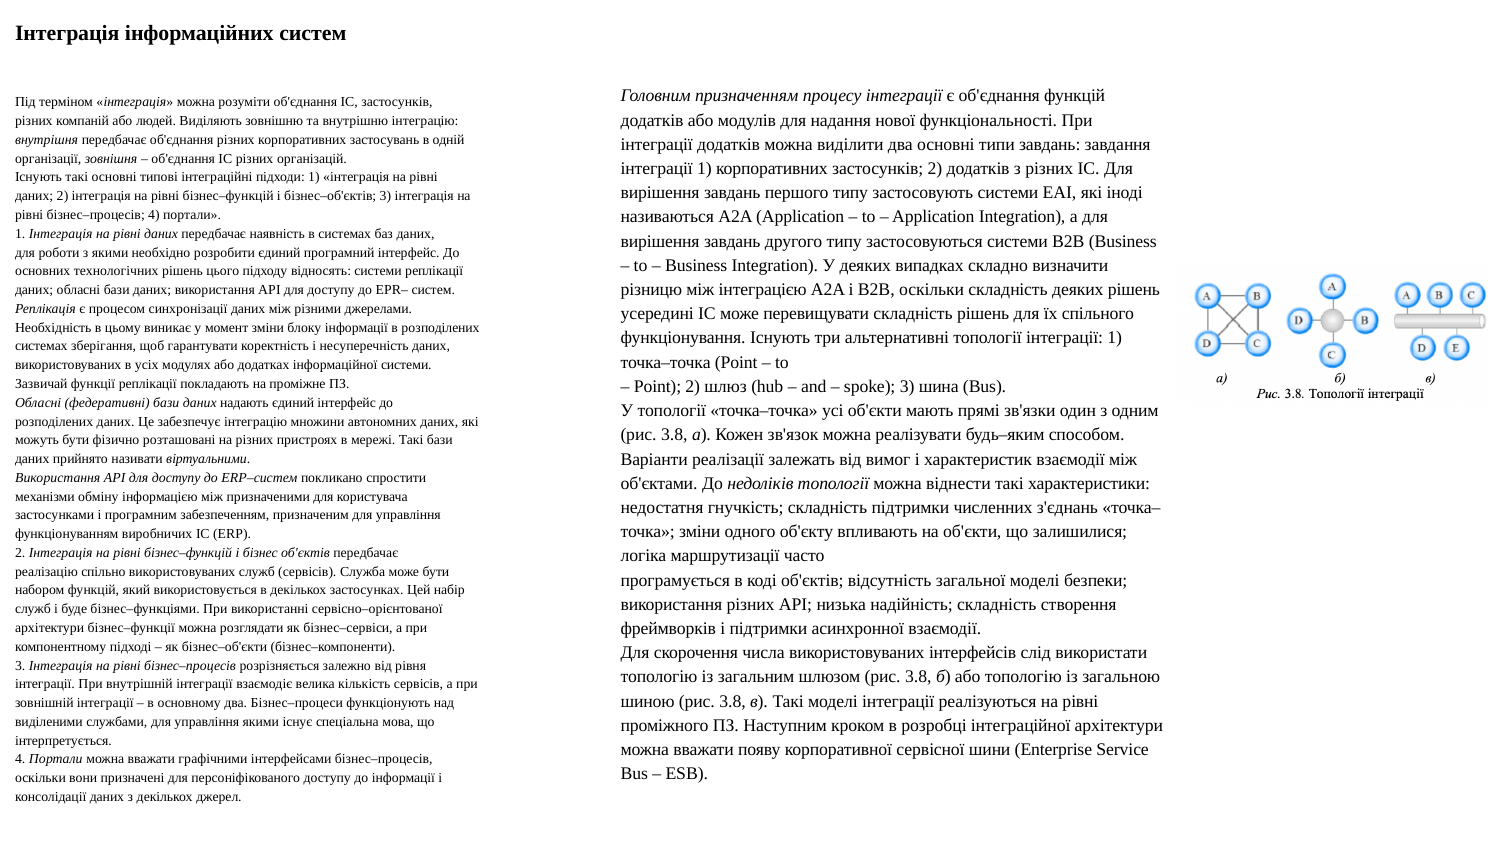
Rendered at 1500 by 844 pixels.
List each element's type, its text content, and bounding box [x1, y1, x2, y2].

picture [1178, 260, 1493, 408]
title Інтеграція інформаційних систем [0, 0, 1398, 94]
list Під терміном «інтеграція» можна розуміти об'єднання ІС, застосунків, різних компаній або людей. Виділяють зовнішню та внутрішню інтеграцію: внутрішня передбачає об'єднання різних корпоративних застосувань в одній організації, зовнішня – об'єднання ІС різних організацій. Існують такі основні типові інтеграційні підходи: 1) «інтеграція на рівні даних; 2) інтеграція на рівні бізнес–функцій і бізнес–об'єктів; 3) інтеграція на рівні бізнес–процесів; 4) портали». 1. Інтеграція на рівні даних передбачає наявність в системах баз даних, для роботи з якими необхідно розробити єдиний програмний інтерфейс. До основних технологічних рішень цього підходу відносять: системи реплікації даних; обласні бази даних; використання API для доступу до EPR– систем. Реплікація є процесом синхронізації даних між різними джерелами. Необхідність в цьому виникає у момент зміни блоку інформації в розподілених системах зберігання, щоб гарантувати коректність і несуперечність даних, використовуваних в усіх модулях або додатках інформаційної системи. Зазвичай функції реплікації покладають на проміжне ПЗ. Обласні (федеративні) бази даних надають єдиний інтерфейс до розподілених даних. Це забезпечує інтеграцію множини автономних даних, які можуть бути фізично розташовані на різних пристроях в мережі. Такі бази даних прийнято називати віртуальними. Використання API для доступу до ERP–систем покликано спростити механізми обміну інформацією між призначеними для користувача застосунками і програмним забезпеченням, призначеним для управління функціонуванням виробничих ІС (ERP). 2. Інтеграція на рівні бізнес–функцій і бізнес об'єктів передбачає реалізацію спільно використовуваних служб (сервісів). Служба може бути набором функцій, який використовується в декількох застосунках. Цей набір служб і буде бізнес–функціями. При використанні сервісно–орієнтованої архітектури бізнес–функції можна розглядати як бізнес–сервіси, а при компонентному підході – як бізнес–об'єкти (бізнес–компоненти). 3. Інтеграція на рівні бізнес–процесів розрізняється залежно від рівня інтеграції. При внутрішній інтеграції взаємодіє велика кількість сервісів, а при зовнішній інтеграції – в основному два. Бізнес–процеси функціонують над виділеними службами, для управління якими існує спеціальна мова, що інтерпретується. 4. Портали можна вважати графічними інтерфейсами бізнес–процесів, оскільки вони призначені для персоніфікованого доступу до інформації і консолідації даних з декількох джерел. [0, 75, 574, 837]
list Головним призначенням процесу інтеграції є об'єднання функцій додатків або модулів для надання нової функціональності. При інтеграції додатків можна виділити два основні типи завдань: завдання інтеграції 1) корпоративних застосунків; 2) додатків з різних ІС. Для вирішення завдань першого типу застосовують системи EAI, які іноді називаються A2A (Application – to – Application Integration), а для вирішення завдань другого типу застосовуються системи B2B (Business – to – Business Integration). У деяких випадках складно визначити різницю між інтеграцією A2A і B2B, оскільки складність деяких рішень усередині ІС може перевищувати складність рішень для їх спільного функціонування. Існують три альтернативні топології інтеграції: 1) точка–точка (Point – to – Point); 2) шлюз (hub – and – spoke); 3) шина (Bus). У топології «точка–точка» усі об'єкти мають прямі зв'язки один з одним (рис. 3.8, а). Кожен зв'язок можна реалізувати будь–яким способом. Варіанти реалізації залежать від вимог і характеристик взаємодії між об'єктами. До недоліків топології можна віднести такі характеристики: недостатня гнучкість; складність підтримки численних з'єднань «точка–точка»; зміни одного об'єкту впливають на об'єкти, що залишилися; логіка маршрутизації часто програмується в коді об'єктів; відсутність загальної моделі безпеки; використання різних API; низька надійність; складність створення фреймворків і підтримки асинхронної взаємодії. Для скорочення числа використовуваних інтерфейсів слід використати топологію із загальним шлюзом (рис. 3.8, б) або топологію із загальною шиною (рис. 3.8, в). Такі моделі інтеграції реалізуються на рівні проміжного ПЗ. Наступним кроком в розробці інтеграційної архітектури можна вважати появу корпоративної сервісної шини (Enterprise Service Bus – ESB). [605, 66, 1179, 827]
